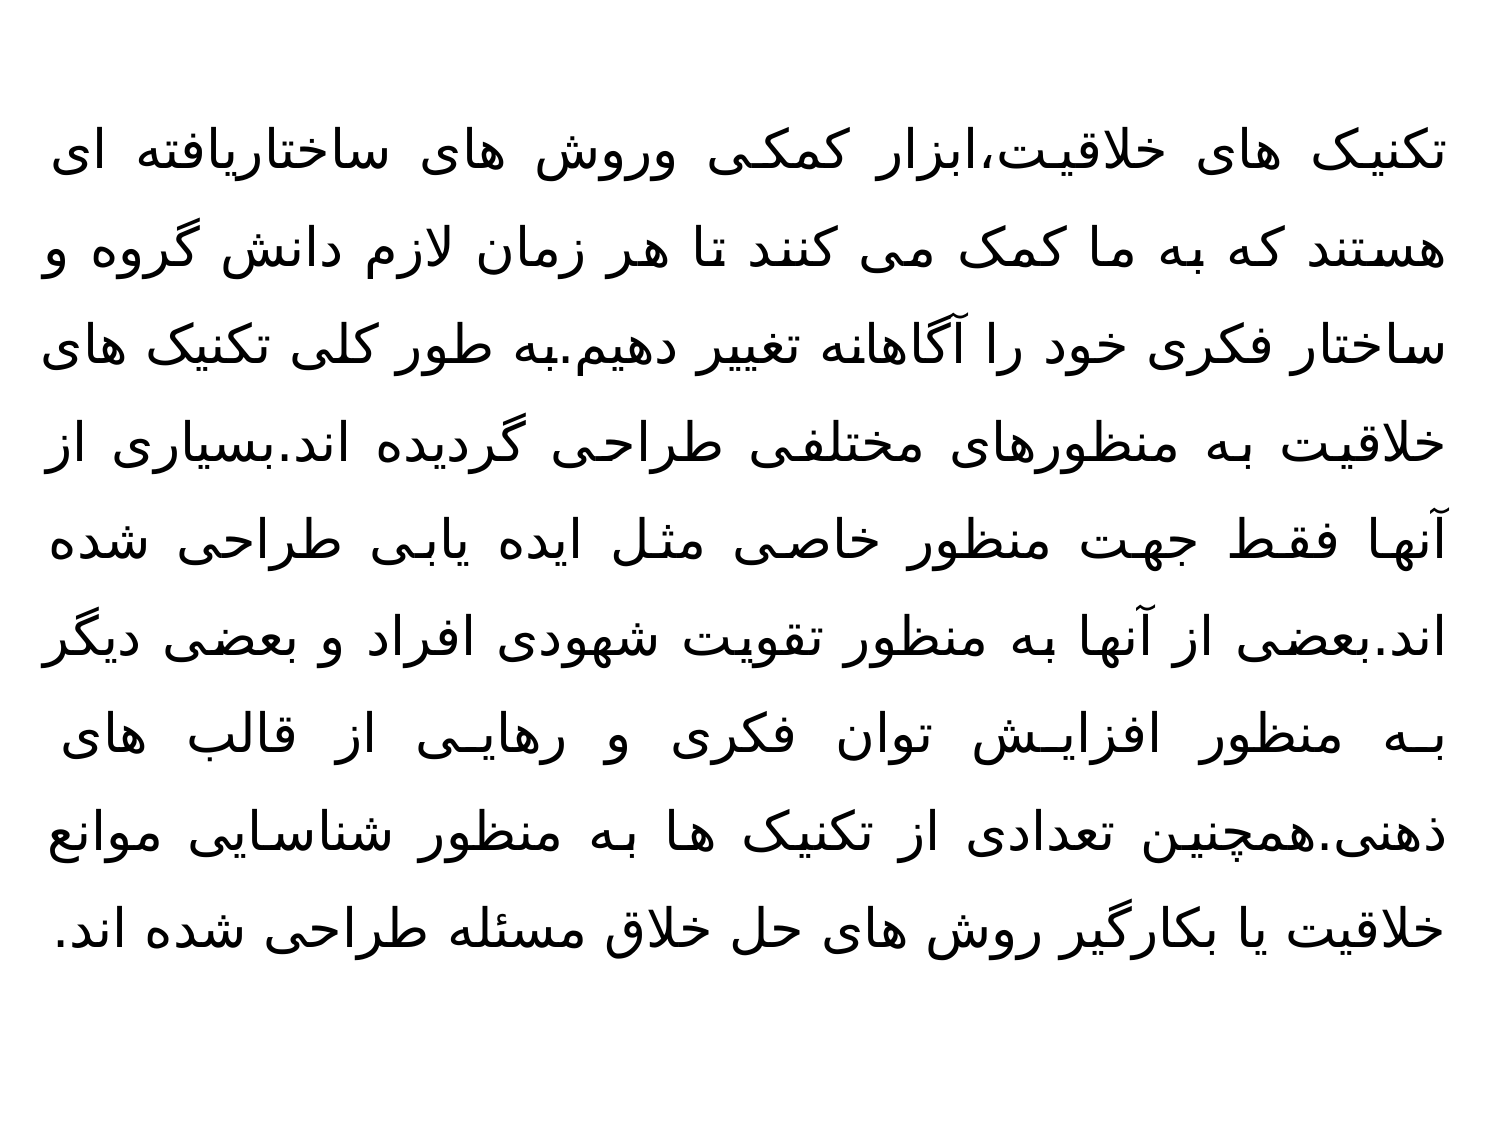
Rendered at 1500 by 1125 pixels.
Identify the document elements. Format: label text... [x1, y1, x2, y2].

list تکنیک های خلاقیت،ابزار کمکی وروش های ساختاریافته ای هستند که به ما کمک می کنند تا هر زمان لازم دانش گروه و ساختار فکری خود را آگاهانه تغییر دهیم.به طور کلی تکنیک های خلاقیت به منظورهای مختلفی طراحی گردیده اند.بسیاری از آنها فقط جهت منظور خاصی مثل ایده یابی طراحی شده اند.بعضی از آنها به منظور تقویت شهودی افراد و بعضی دیگر به منظور افزایش توان فکری و رهایی از قالب های ذهنی.همچنین تعدادی از تکنیک ها به منظور شناسایی موانع خلاقیت یا بکارگیر روش های حل خلاق مسئله طراحی شده اند. [24, 75, 1463, 1063]
